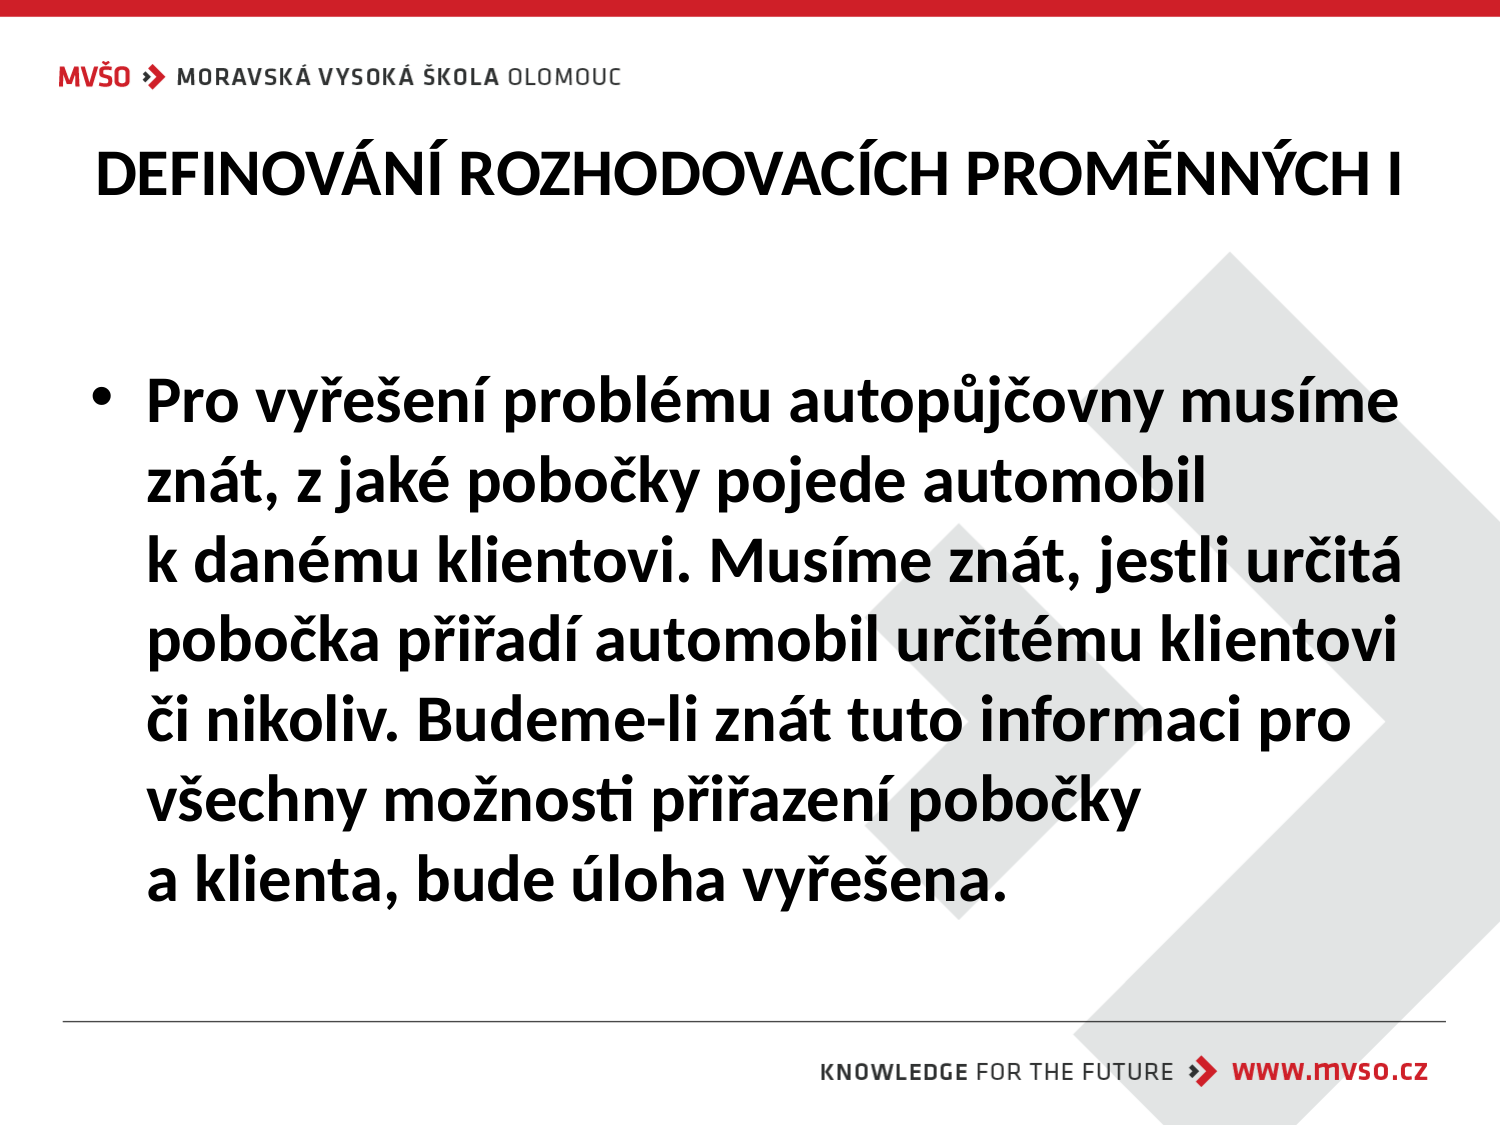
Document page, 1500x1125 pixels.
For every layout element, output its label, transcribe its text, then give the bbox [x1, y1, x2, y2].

picture [0, 0, 1500, 1125]
list Pro vyřešení problému autopůjčovny musíme znát, z jaké pobočky pojede automobil k danému klientovi. Musíme znát, jestli určitá pobočka přiřadí automobil určitému klientovi či nikoliv. Budeme-li znát tuto informaci pro všechny možnosti přiřazení pobočky a klienta, bude úloha vyřešena. [75, 347, 1425, 1005]
title DEFINOVÁNÍ ROZHODOVACÍCH PROMĚNNÝCH I [75, 104, 1425, 233]
